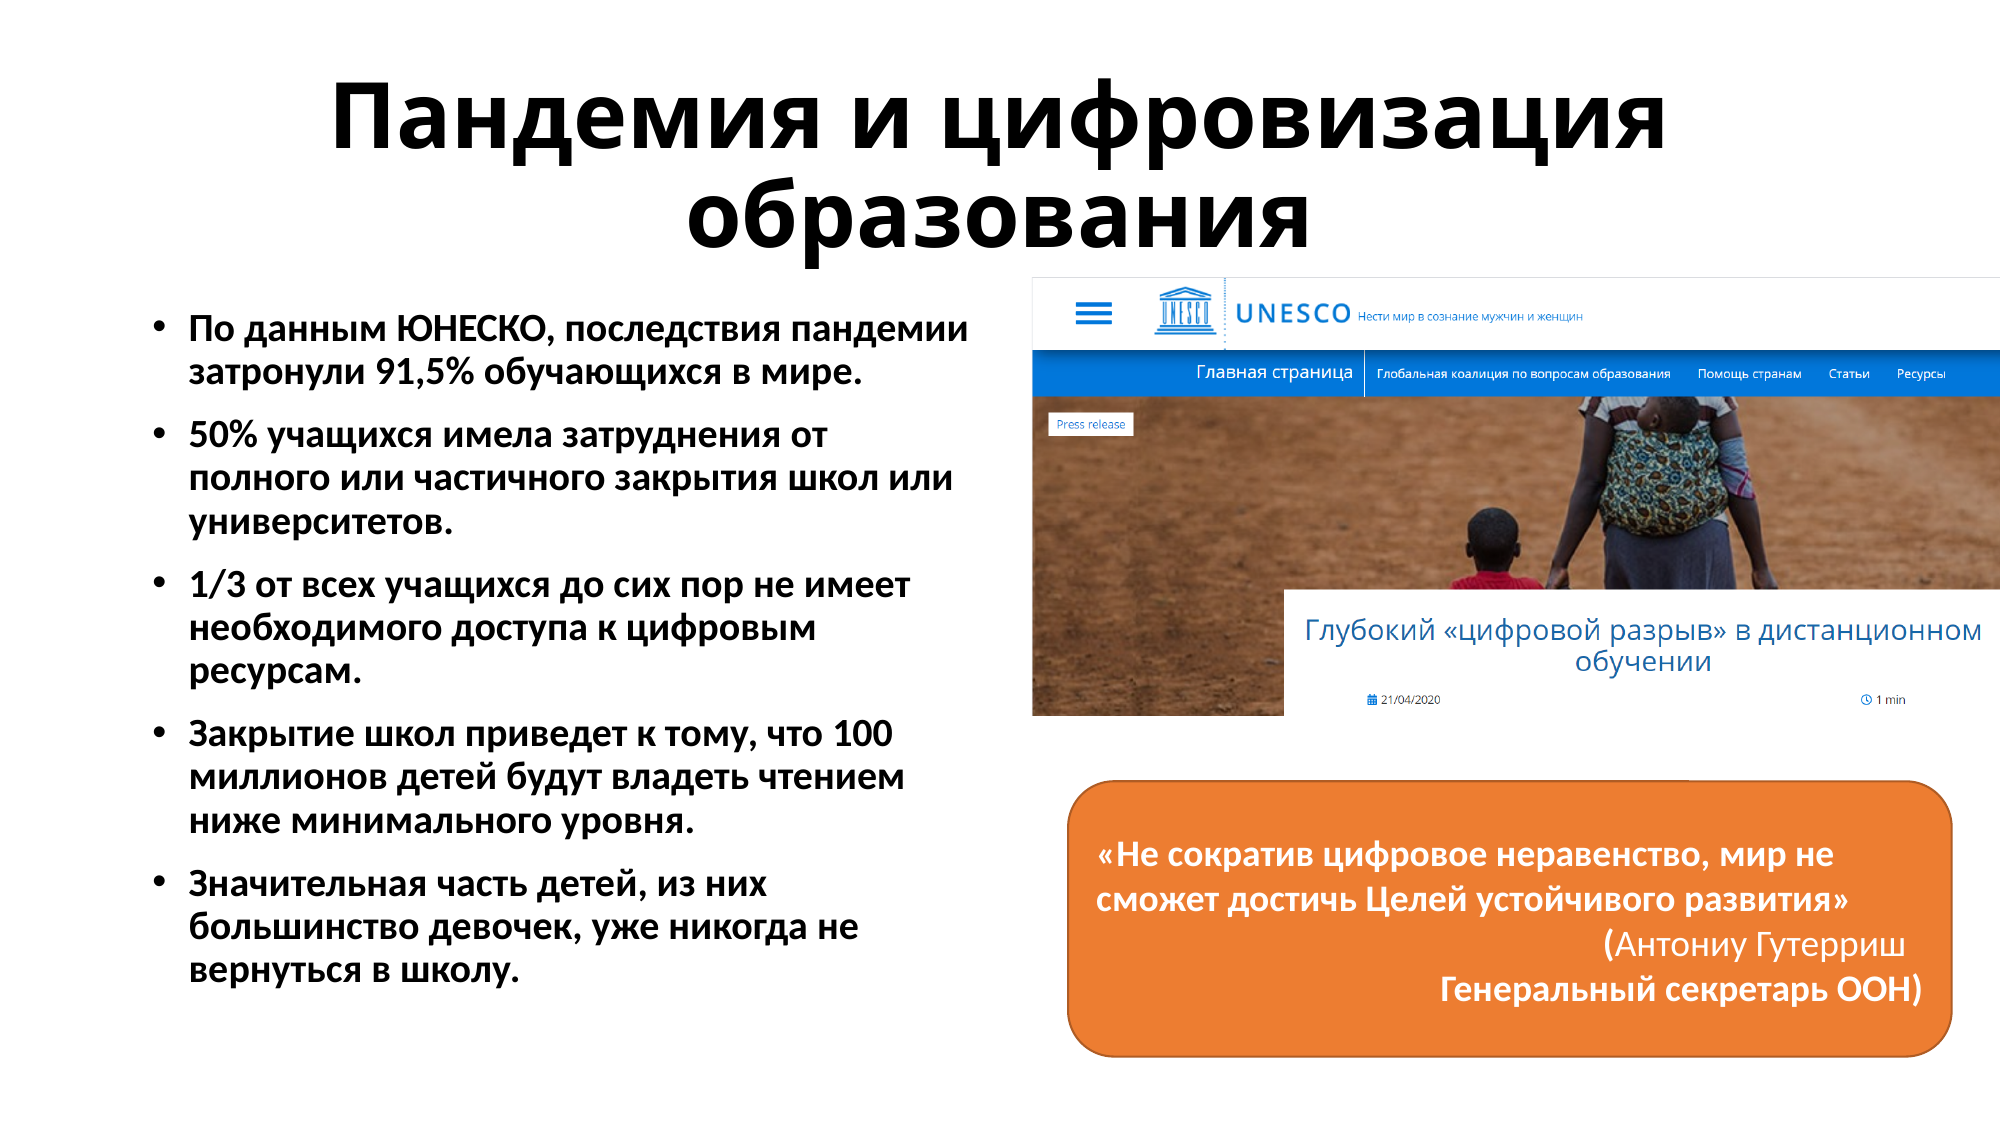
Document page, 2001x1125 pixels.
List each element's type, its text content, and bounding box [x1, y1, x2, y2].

text_box «Не сократив цифровое неравенство, мир не сможет достичь Целей устойчивого развития» (Антониу Гутерриш Генеральный секретарь ООН) [1067, 780, 1953, 1058]
list По данным ЮНЕСКО, последствия пандемии затронули 91,5% обучающихся в мире. 50% учащихся имела затруднения от полного или частичного закрытия школ или университетов. 1/3 от всех учащихся до сих пор не имеет необходимого доступа к цифровым ресурсам. Закрытие школ приведет к тому, что 100 миллионов детей будут владеть чтением ниже минимального уровня. Значительная часть детей, из них большинство девочек, уже никогда не вернуться в школу. [137, 299, 988, 1014]
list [1031, 277, 2000, 716]
title Пандемия и цифровизация образования [137, 59, 1863, 278]
